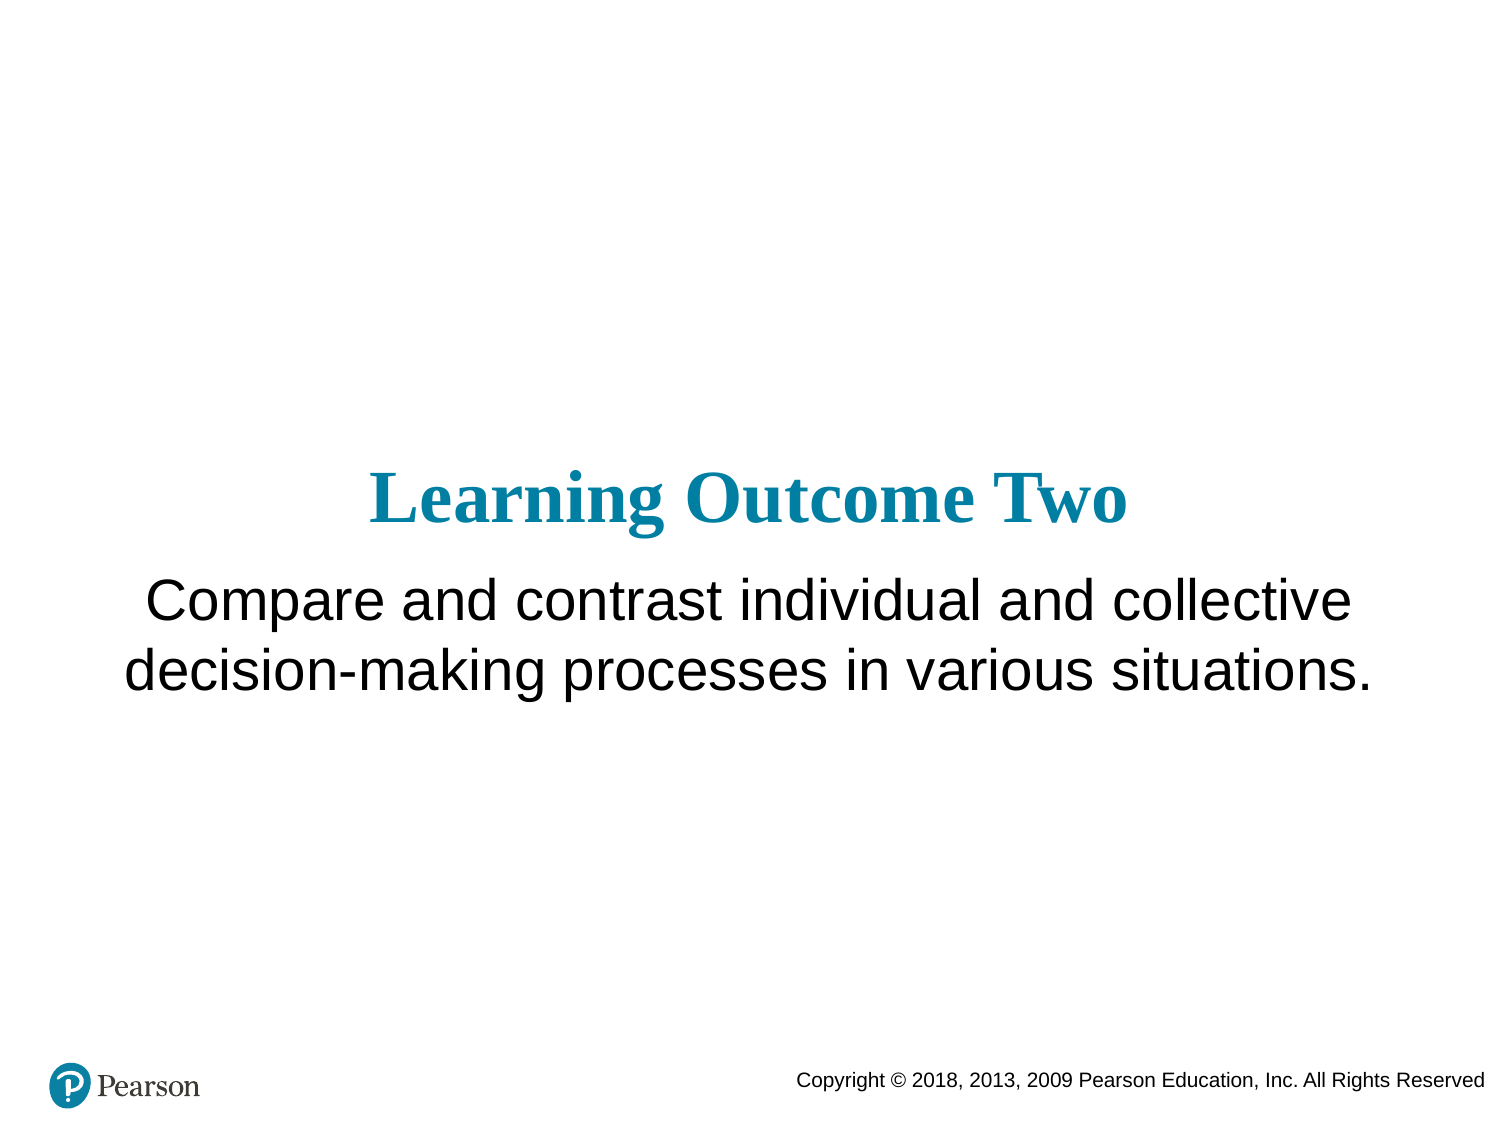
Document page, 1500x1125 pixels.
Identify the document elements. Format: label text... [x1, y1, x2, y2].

list Compare and contrast individual and collective decision-making processes in various situations. [75, 562, 1425, 1005]
title Learning Outcome Two [75, 35, 1425, 538]
